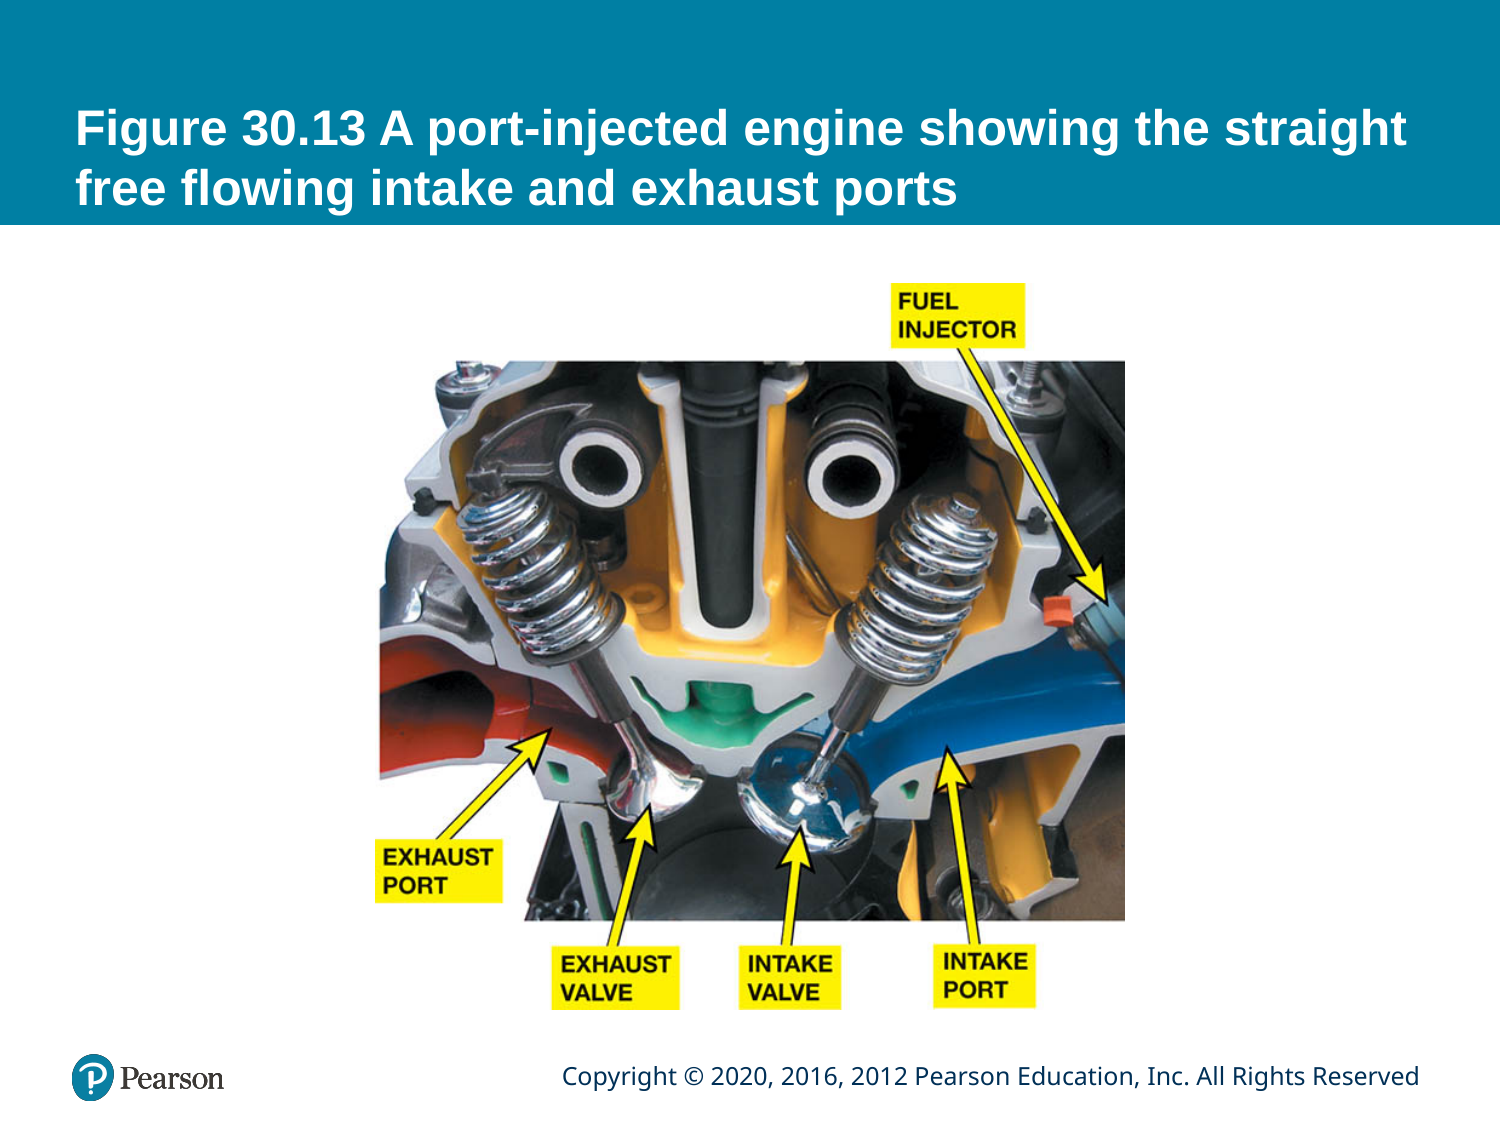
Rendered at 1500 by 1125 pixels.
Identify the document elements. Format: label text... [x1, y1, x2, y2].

picture [72, 1088, 83, 1101]
picture [80, 1063, 106, 1088]
title Figure 30.13 A port-injected engine showing the straight free flowing intake and exhaust ports [75, 35, 1425, 216]
picture [375, 283, 1125, 1011]
picture [98, 1054, 224, 1101]
picture [72, 1054, 87, 1070]
